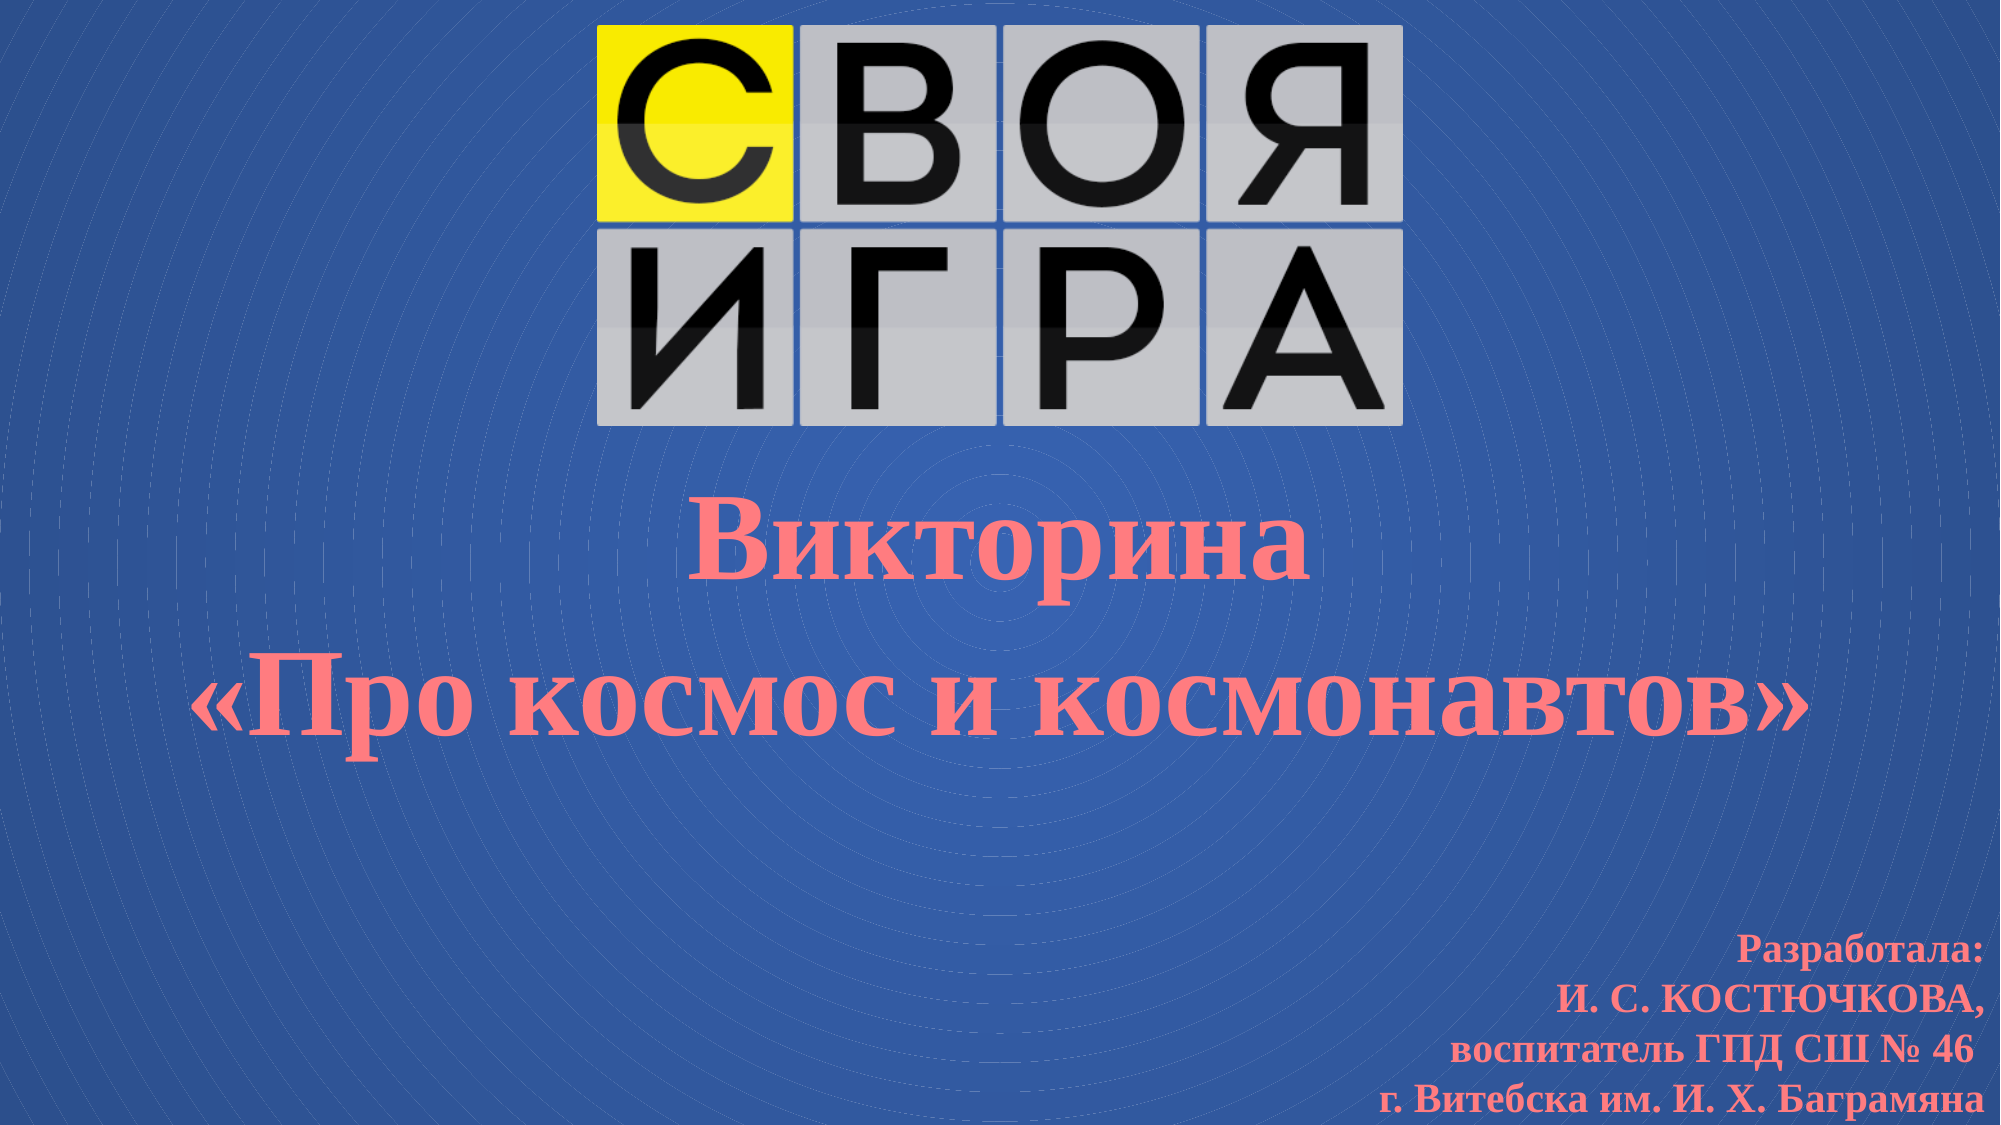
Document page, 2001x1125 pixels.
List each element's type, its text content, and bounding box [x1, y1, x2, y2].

text_box Разработала: И. С. КОСТЮЧКОВА, воспитатель ГПД СШ № 46 г. Витебска им. И. Х. Баграмяна [847, 913, 2000, 1125]
text_box Викторина «Про космос и космонавтов» [0, 446, 2000, 787]
picture [597, 25, 1403, 426]
